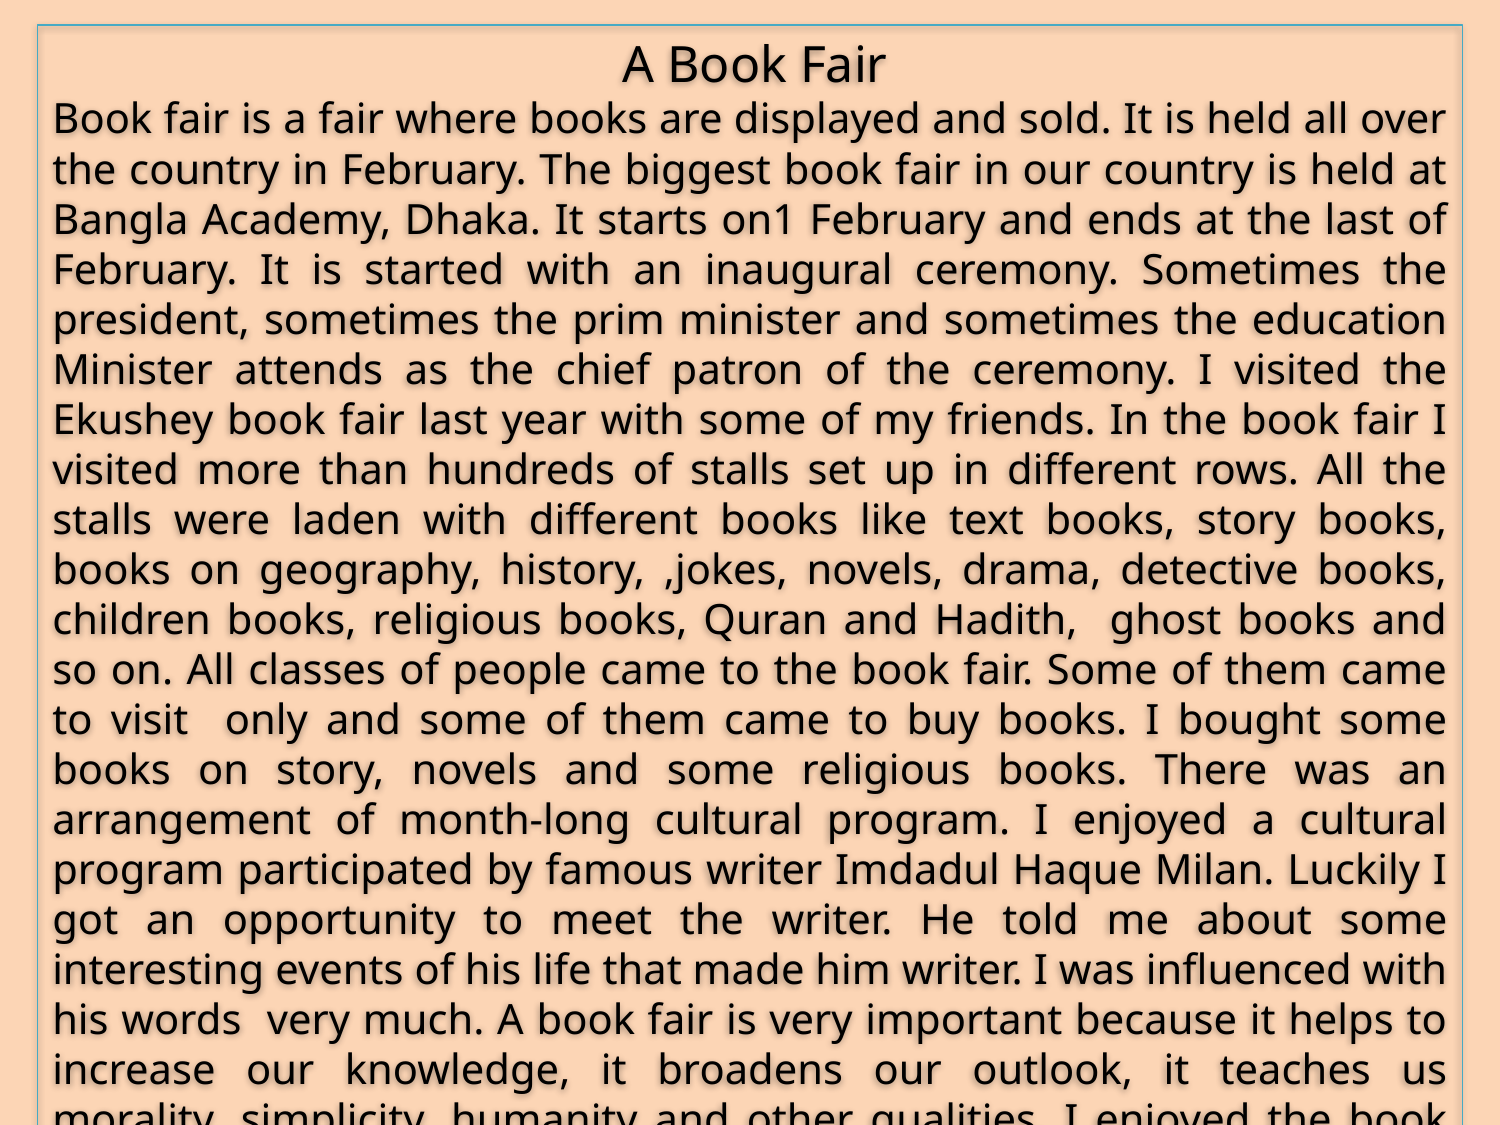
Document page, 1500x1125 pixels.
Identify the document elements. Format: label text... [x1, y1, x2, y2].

text_box A Book Fair Book fair is a fair where books are displayed and sold. It is held all over the country in February. The biggest book fair in our country is held at Bangla Academy, Dhaka. It starts on1 February and ends at the last of February. It is started with an inaugural ceremony. Sometimes the president, sometimes the prim minister and sometimes the education Minister attends as the chief patron of the ceremony. I visited the Ekushey book fair last year with some of my friends. In the book fair I visited more than hundreds of stalls set up in different rows. All the stalls were laden with different books like text books, story books, books on geography, history, ,jokes, novels, drama, detective books, children books, religious books, Quran and Hadith, ghost books and so on. All classes of people came to the book fair. Some of them came to visit only and some of them came to buy books. I bought some books on story, novels and some religious books. There was an arrangement of month-long cultural program. I enjoyed a cultural program participated by famous writer Imdadul Haque Milan. Luckily I got an opportunity to meet the writer. He told me about some interesting events of his life that made him writer. I was influenced with his words very much. A book fair is very important because it helps to increase our knowledge, it broadens our outlook, it teaches us morality, simplicity, humanity and other qualities. I enjoyed the book fair very much and I will never miss the book fair as long as I live my life. [37, 24, 1463, 1125]
